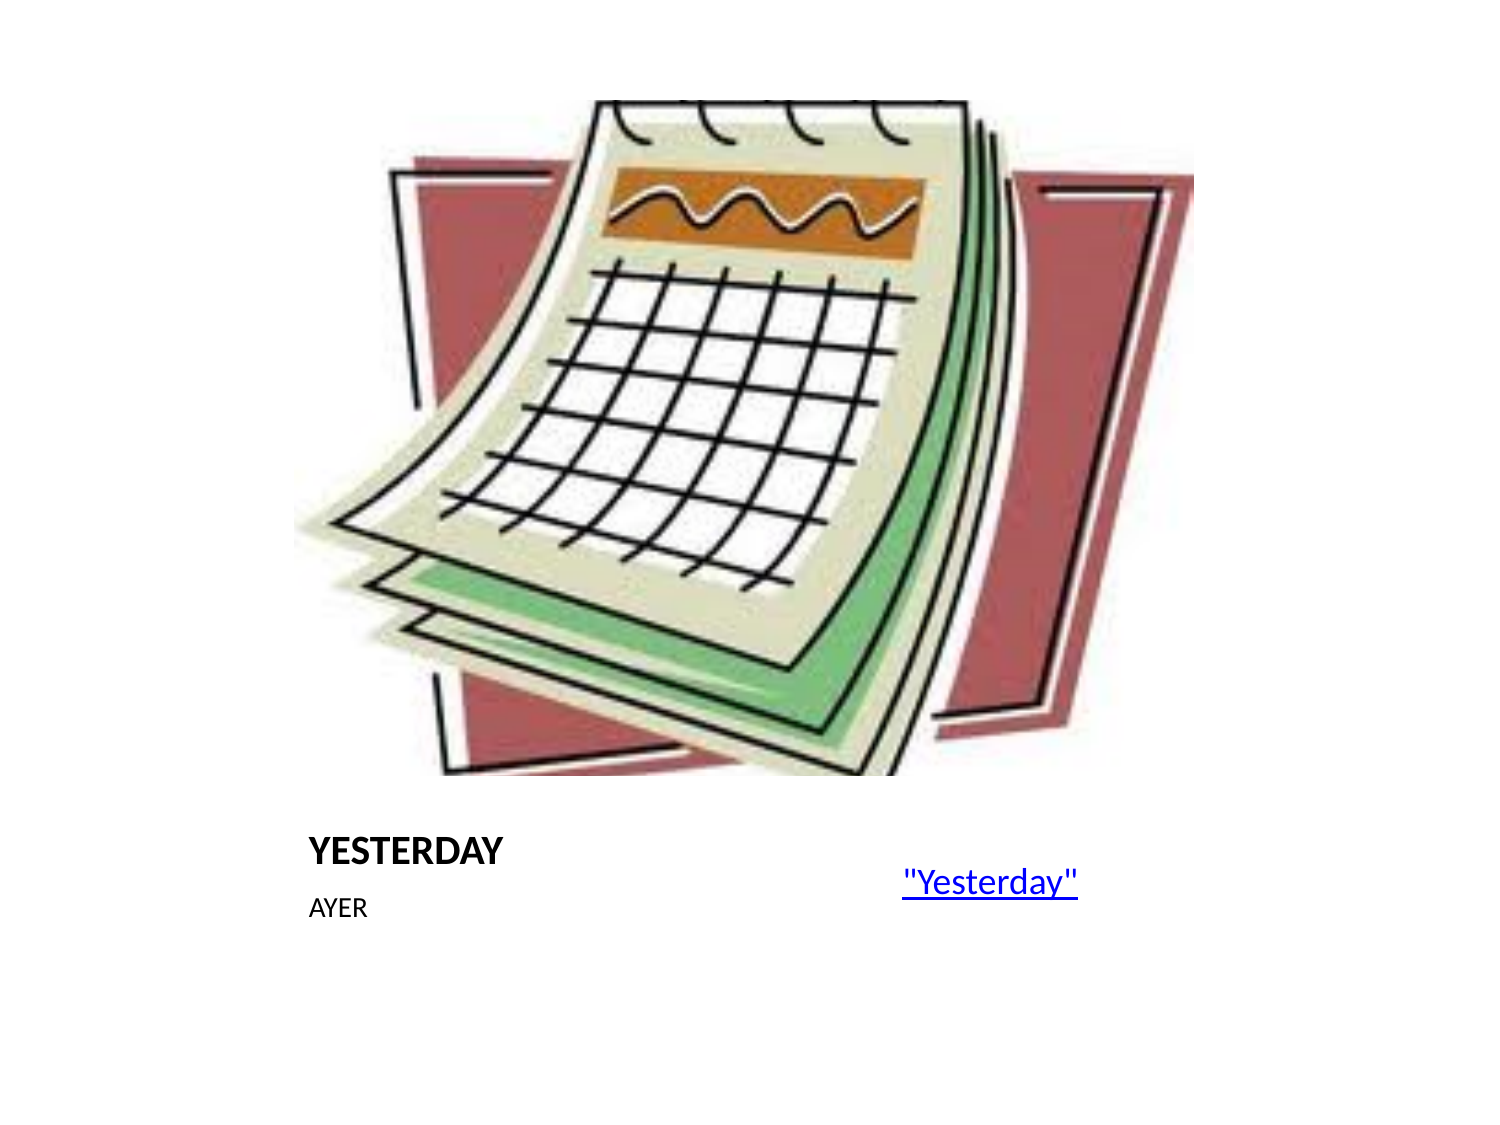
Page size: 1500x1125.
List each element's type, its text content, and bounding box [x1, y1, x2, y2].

title YESTERDAY [294, 787, 1194, 880]
picture [293, 100, 1195, 776]
text_box "Yesterday" [887, 849, 1225, 910]
list AYER [294, 880, 1194, 1013]
